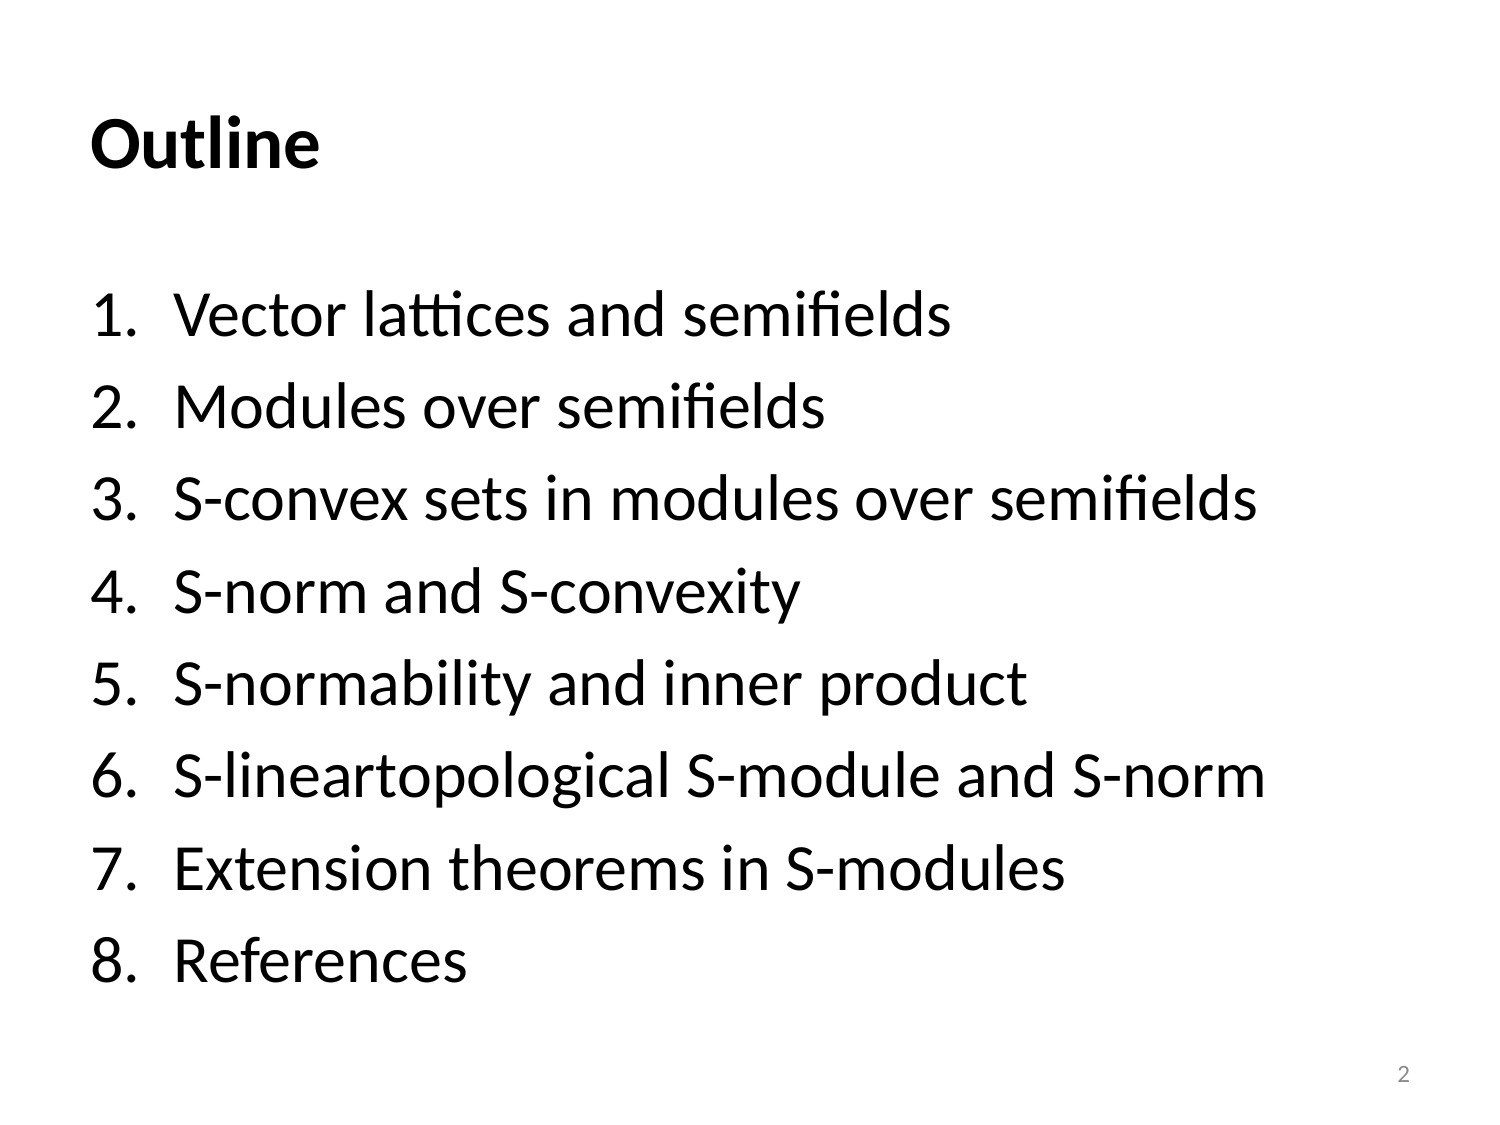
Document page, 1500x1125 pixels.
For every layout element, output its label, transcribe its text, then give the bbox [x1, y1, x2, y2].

list Vector lattices and semifields Modules over semifields S-convex sets in modules over semifields S-norm and S-convexity S-normability and inner product S-lineartopological S-module and S-norm Extension theorems in S-modules References [75, 262, 1425, 1005]
title Outline [75, 45, 1425, 233]
slide_number 2 [1074, 1042, 1425, 1103]
